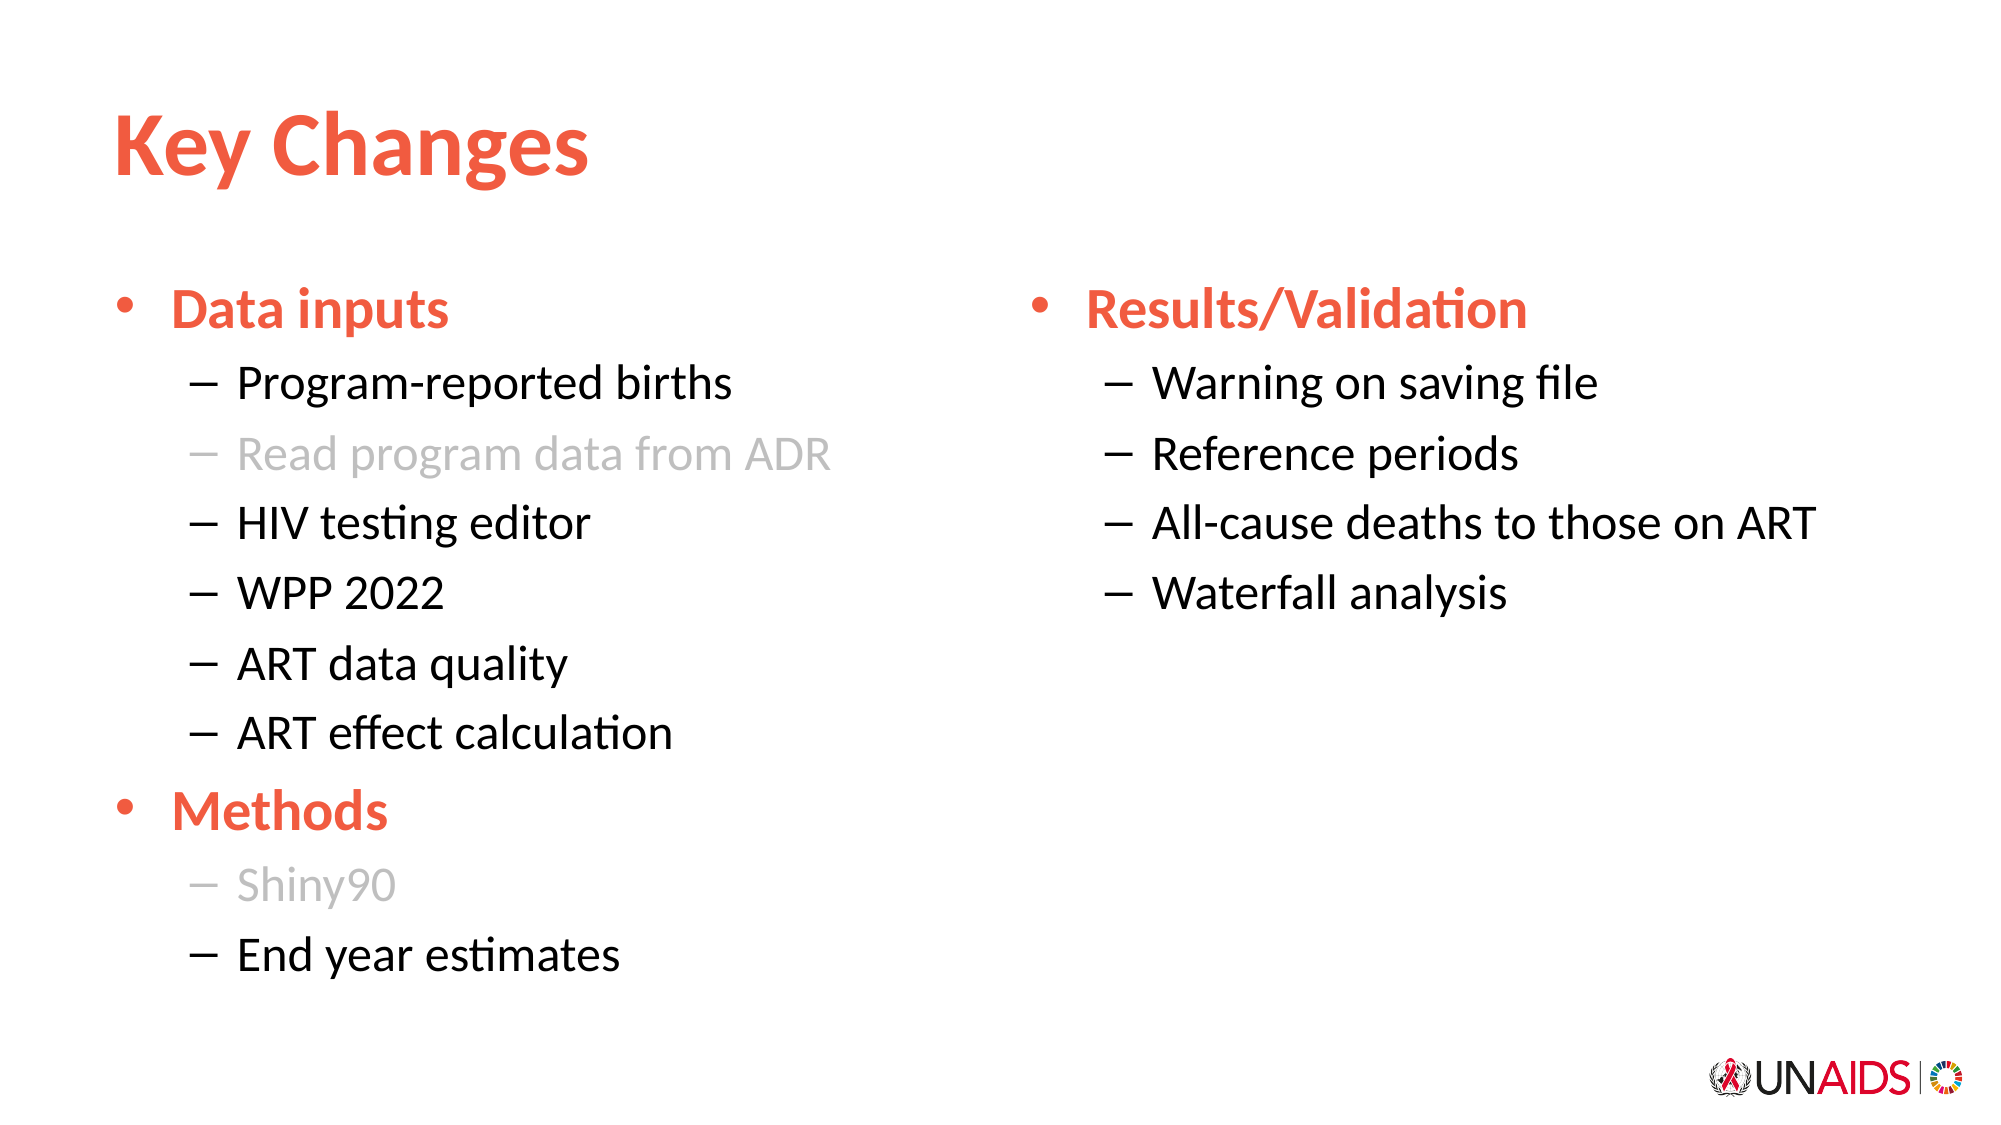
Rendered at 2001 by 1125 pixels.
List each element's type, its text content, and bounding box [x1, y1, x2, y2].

picture [1709, 1058, 1963, 1097]
title Key Changes [99, 45, 1900, 233]
list Results/Validation​ Warning on saving file​ Reference periods​ All-cause deaths to those on ART​ Waterfall analysis ​ [1014, 262, 1900, 1005]
list Data inputs​ Program-reported births​ Read program data from ADR HIV testing editor​ WPP 2022​ ART data quality​ ART effect calculation Methods​ Shiny90​ End year estimates​ [99, 262, 985, 1005]
